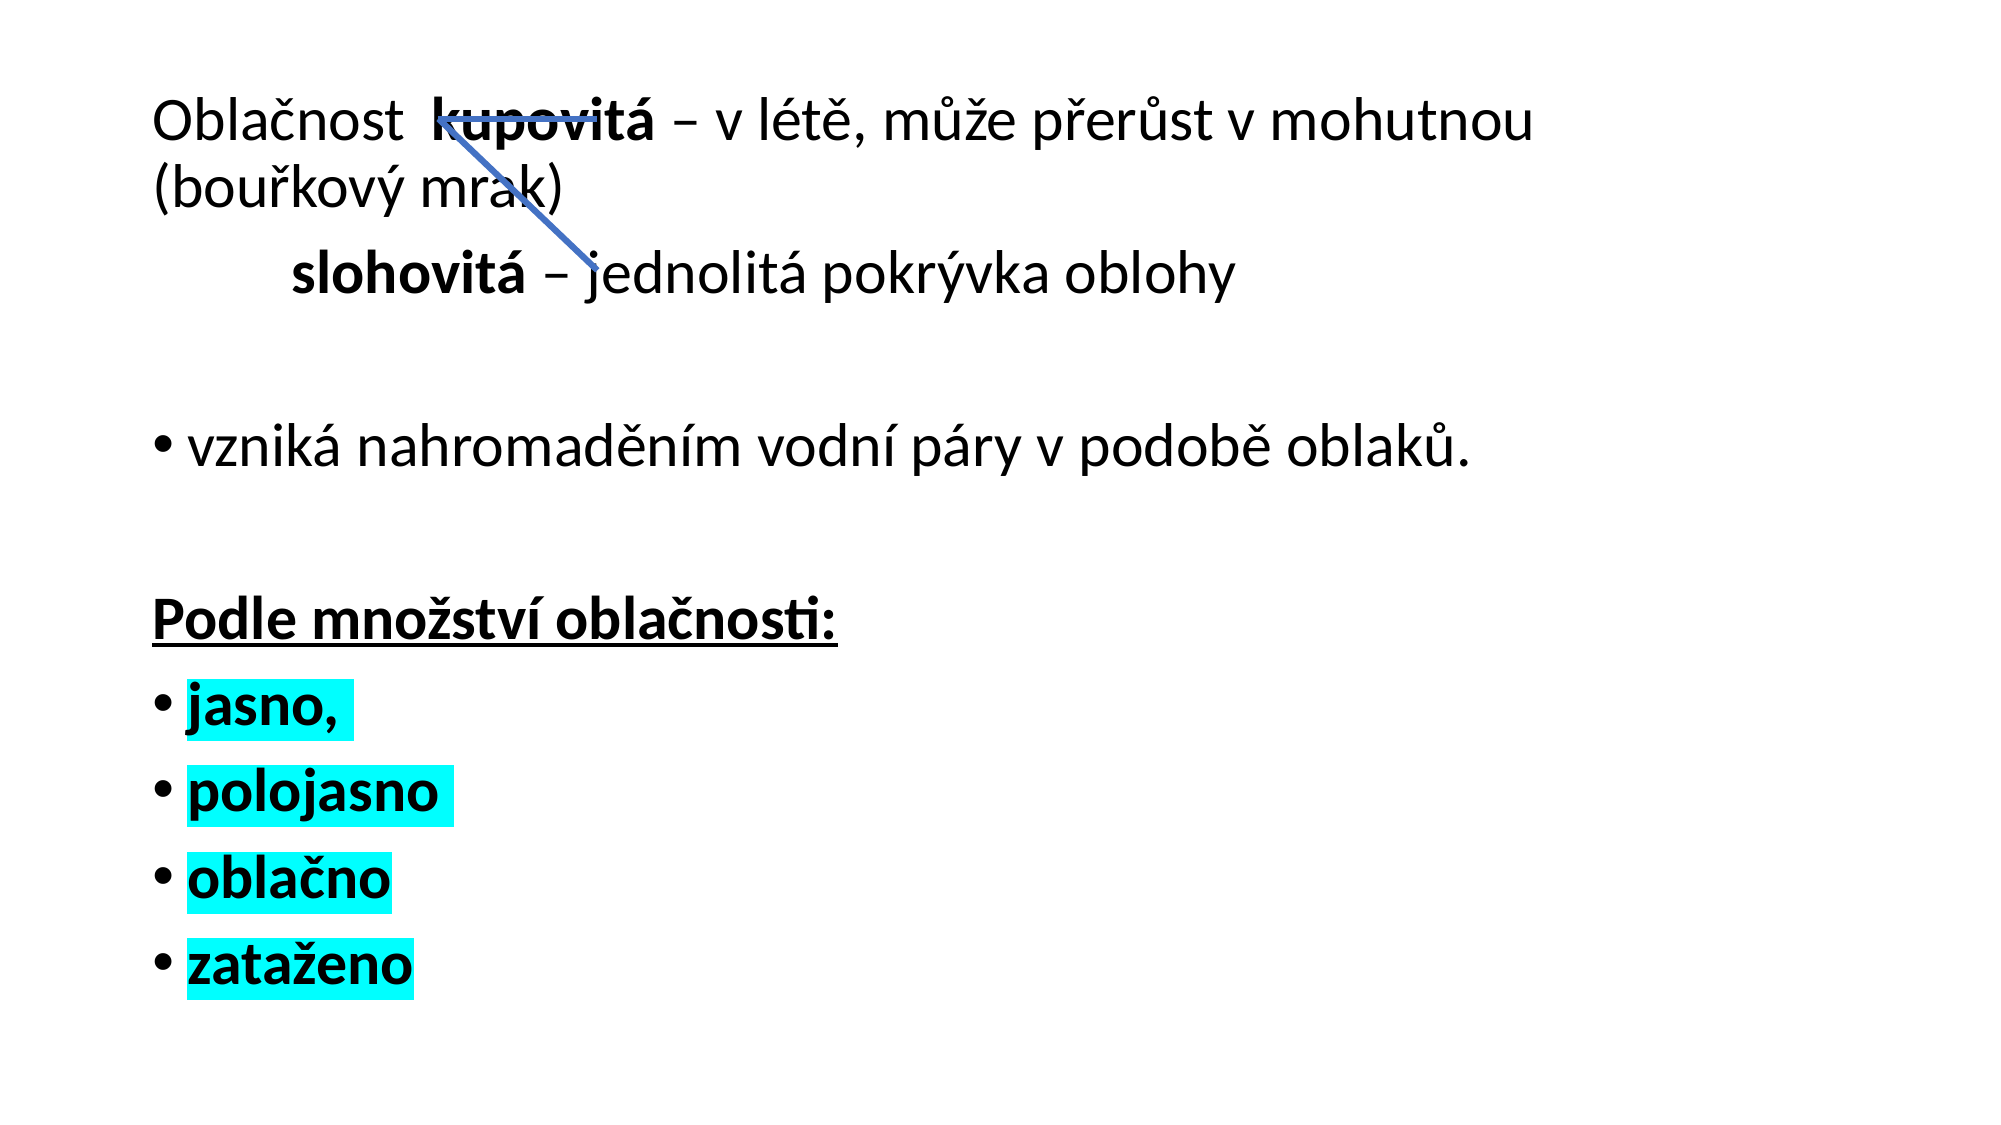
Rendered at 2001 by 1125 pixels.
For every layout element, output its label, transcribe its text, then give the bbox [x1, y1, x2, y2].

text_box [438, 118, 598, 271]
list Oblačnost kupovitá – v létě, může přerůst v mohutnou (bouřkový mrak) slohovitá – jednolitá pokrývka oblohy vzniká nahromaděním vodní páry v podobě oblaků. Podle množství oblačnosti: jasno, polojasno oblačno zataženo [137, 79, 1863, 1014]
